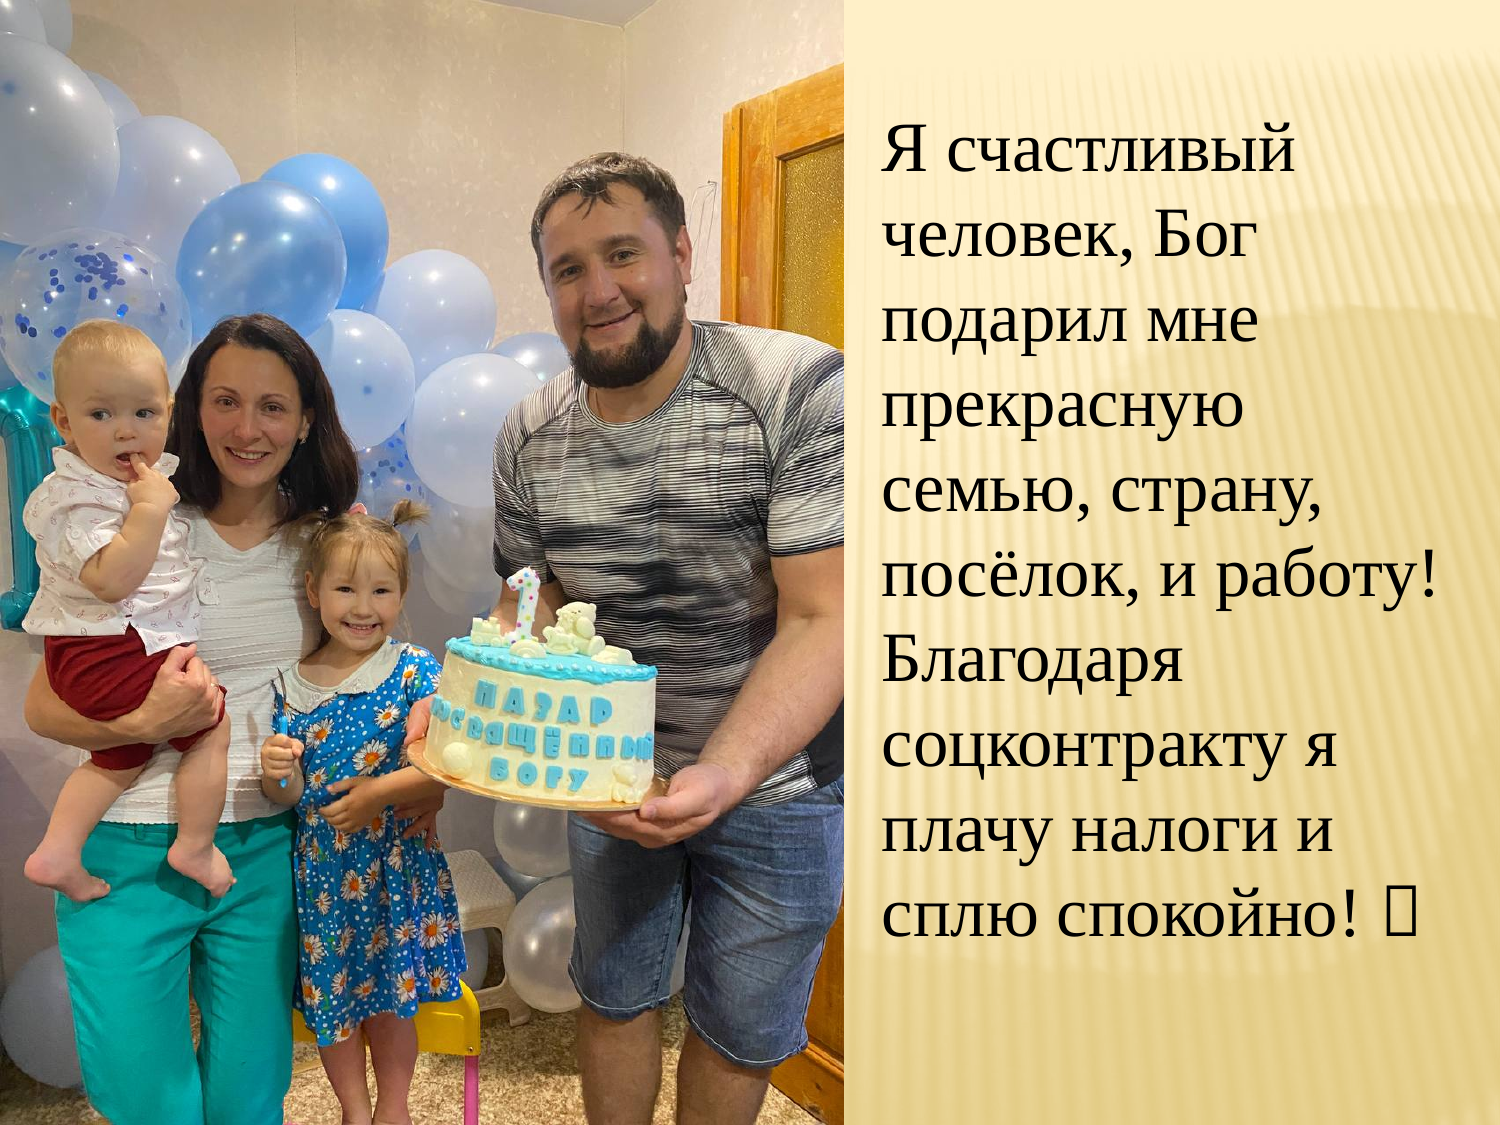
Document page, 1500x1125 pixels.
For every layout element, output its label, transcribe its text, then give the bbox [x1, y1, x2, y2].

picture [0, 0, 844, 1125]
text_box Я счастливый человек, Бог подарил мне прекрасную семью, страну, посёлок, и работу! Благодаря соцконтракту я плачу налоги и сплю спокойно!  [867, 93, 1465, 958]
